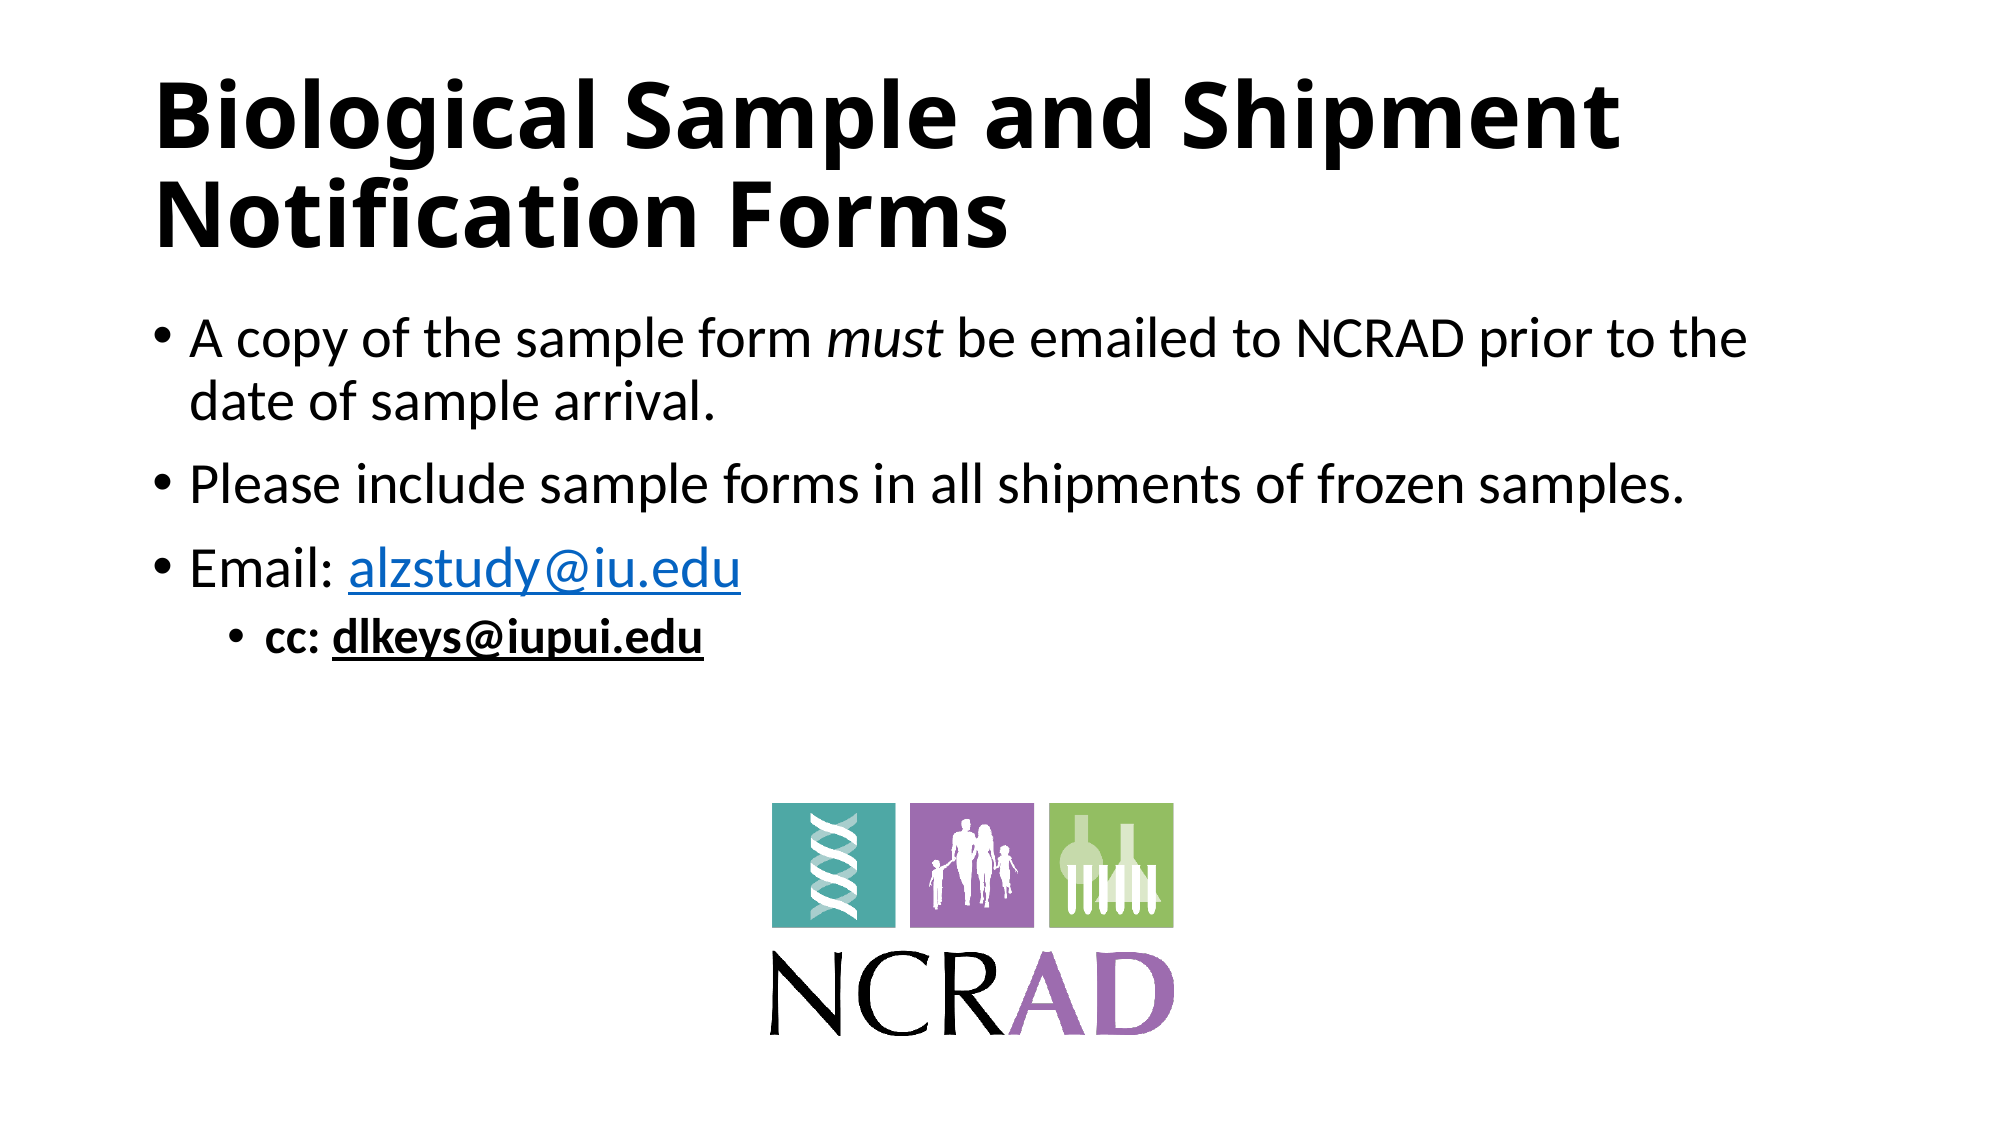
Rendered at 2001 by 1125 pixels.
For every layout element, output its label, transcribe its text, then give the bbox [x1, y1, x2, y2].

title Biological Sample and Shipment Notification Forms [137, 59, 1863, 278]
picture [770, 803, 1174, 1036]
list A copy of the sample form must be emailed to NCRAD prior to the date of sample arrival. Please include sample forms in all shipments of frozen samples. Email: alzstudy@iu.edu cc: dlkeys@iupui.edu [137, 299, 1863, 1014]
